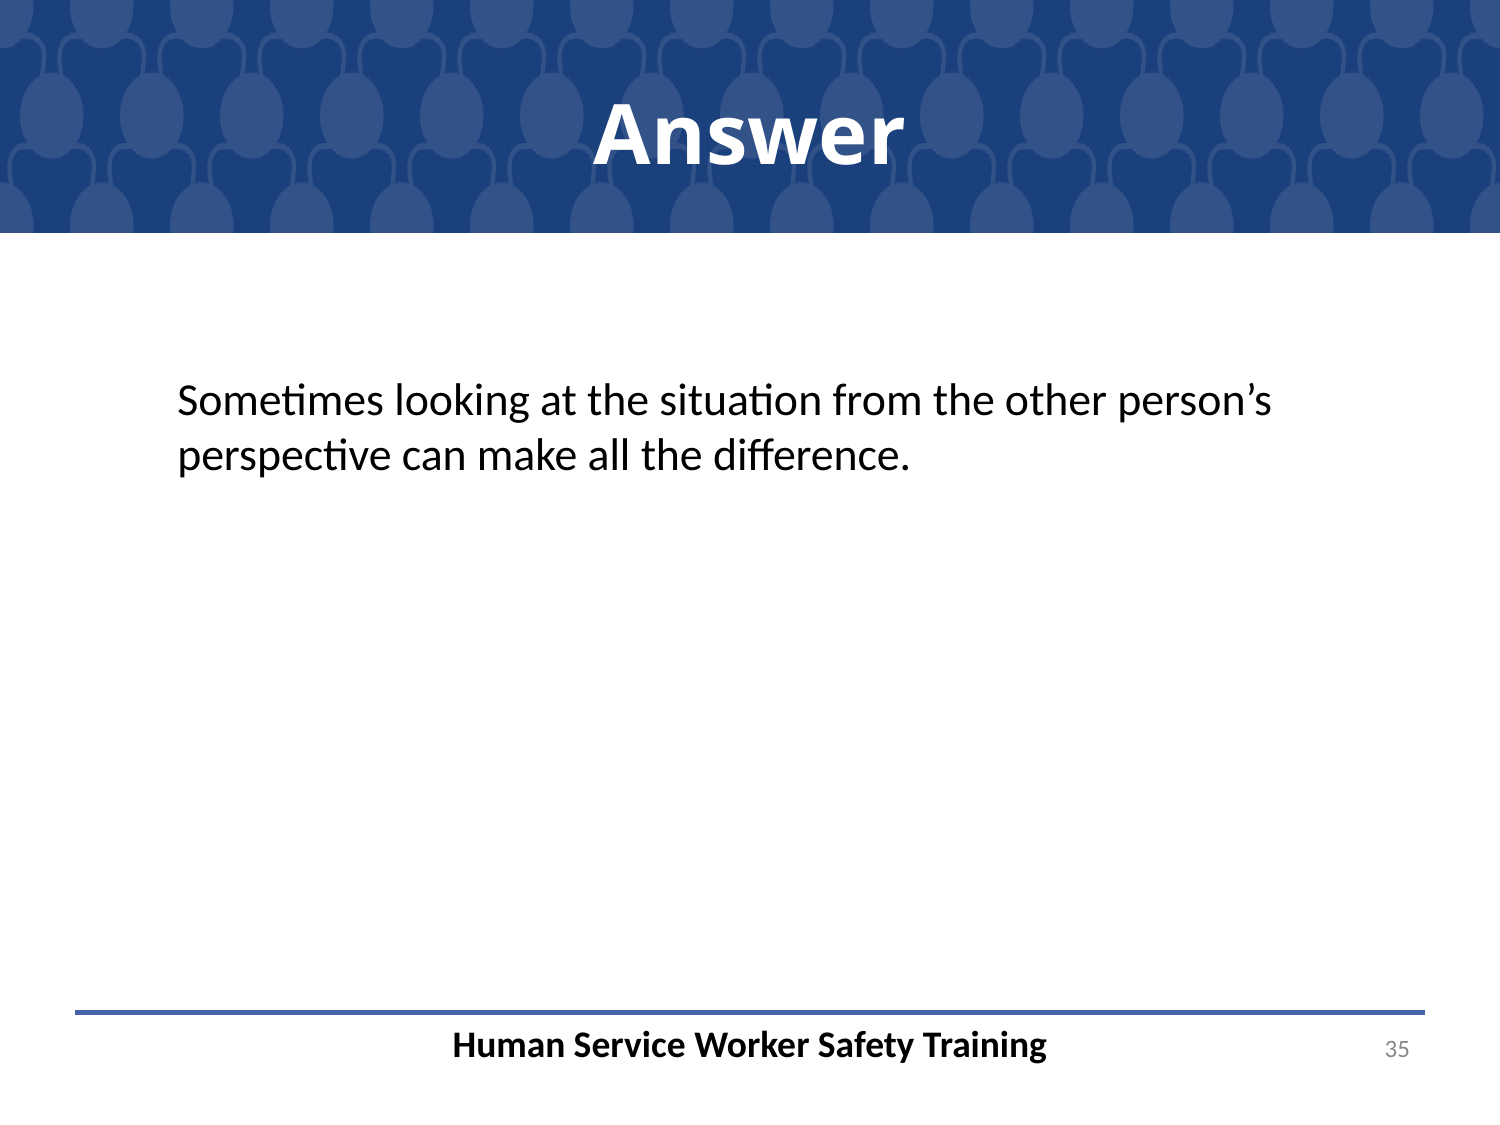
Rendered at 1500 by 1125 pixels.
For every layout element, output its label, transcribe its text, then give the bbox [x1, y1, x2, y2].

picture [0, 0, 1500, 233]
text_box Sometimes looking at the situation from the other person’s perspective can make all the difference. [162, 362, 1388, 488]
title Answer [75, 37, 1425, 226]
slide_number 35 [1074, 1017, 1425, 1078]
